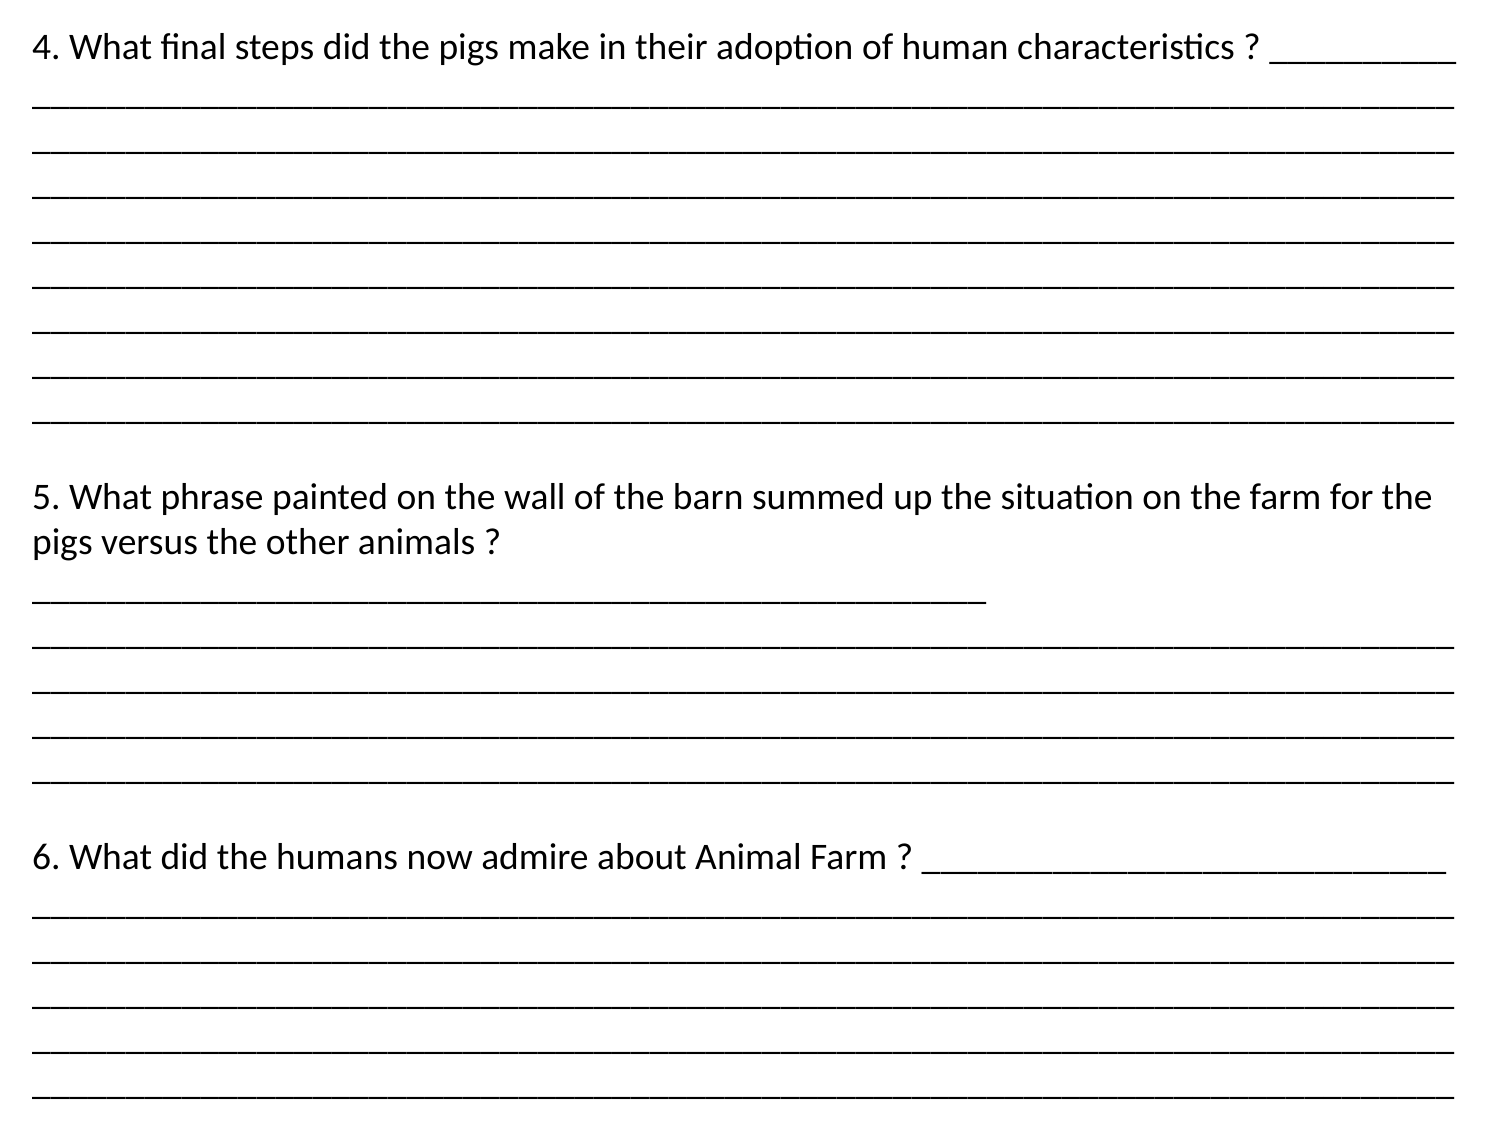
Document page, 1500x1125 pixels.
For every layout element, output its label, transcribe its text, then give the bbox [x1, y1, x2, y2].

text_box 4. What final steps did the pigs make in their adoption of human characteristics ? __________ ____________________________________________________________________________ ____________________________________________________________________________________________________________________________________________________________________________________________________________________________________________________________________________________________________________________________________________________________________________________________________________________________________________________________________________________________________________________________________________________ 5. What phrase painted on the wall of the barn summed up the situation on the farm for the pigs versus the other animals ? ___________________________________________________ ________________________________________________________________________________________________________________________________________________________________________________________________________________________________________________________________________________________________________________ 6. What did the humans now admire about Animal Farm ? ____________________________ ____________________________________________________________________________________________________________________________________________________________________________________________________________________________________ ________________________________________________________________________________________________________________________________________________________ ____________________________________________________________________________ [17, 14, 1479, 1125]
